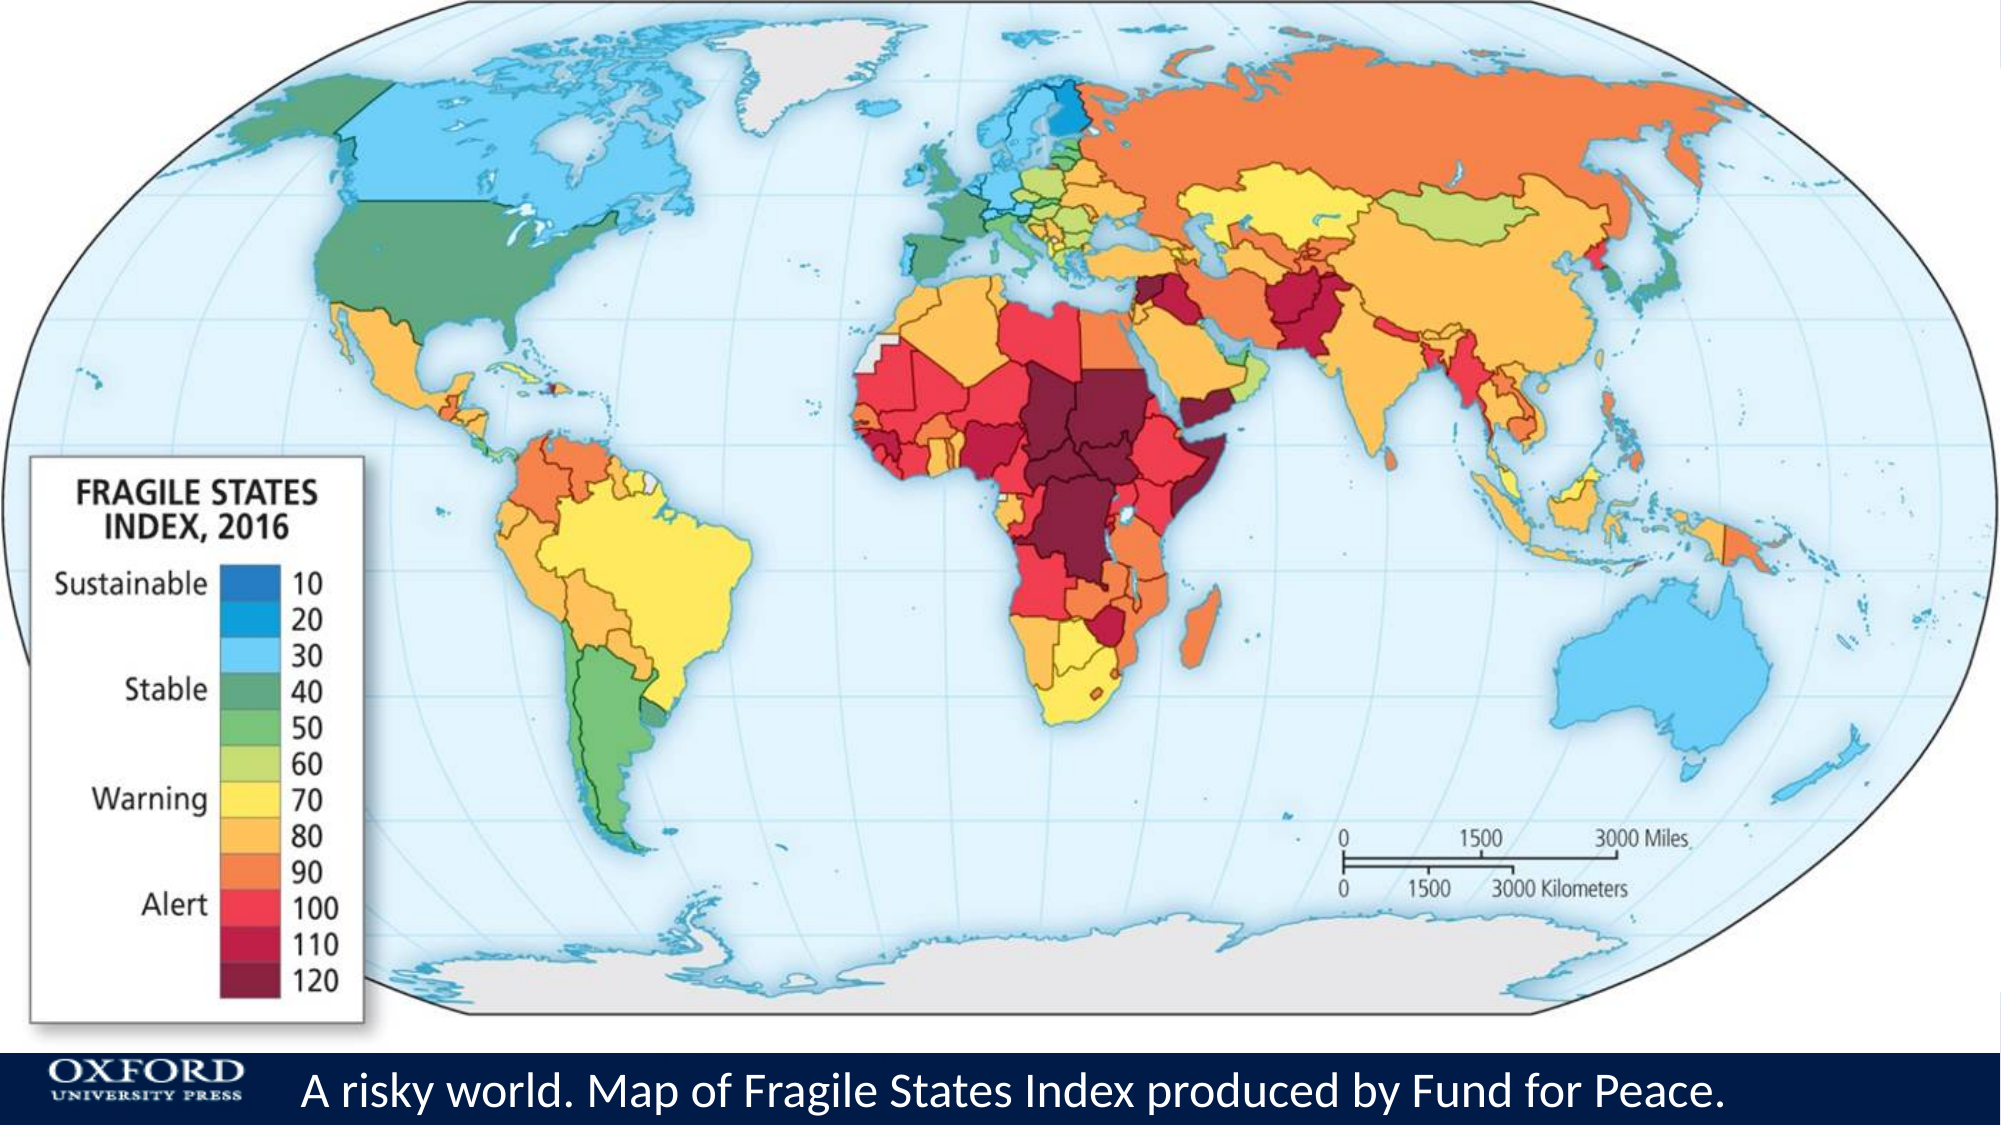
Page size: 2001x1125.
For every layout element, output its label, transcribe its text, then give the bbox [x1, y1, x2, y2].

list A risky world. Map of Fragile States Index produced by Fund for Peace. [256, 1061, 1757, 1123]
picture [0, 0, 2001, 1125]
